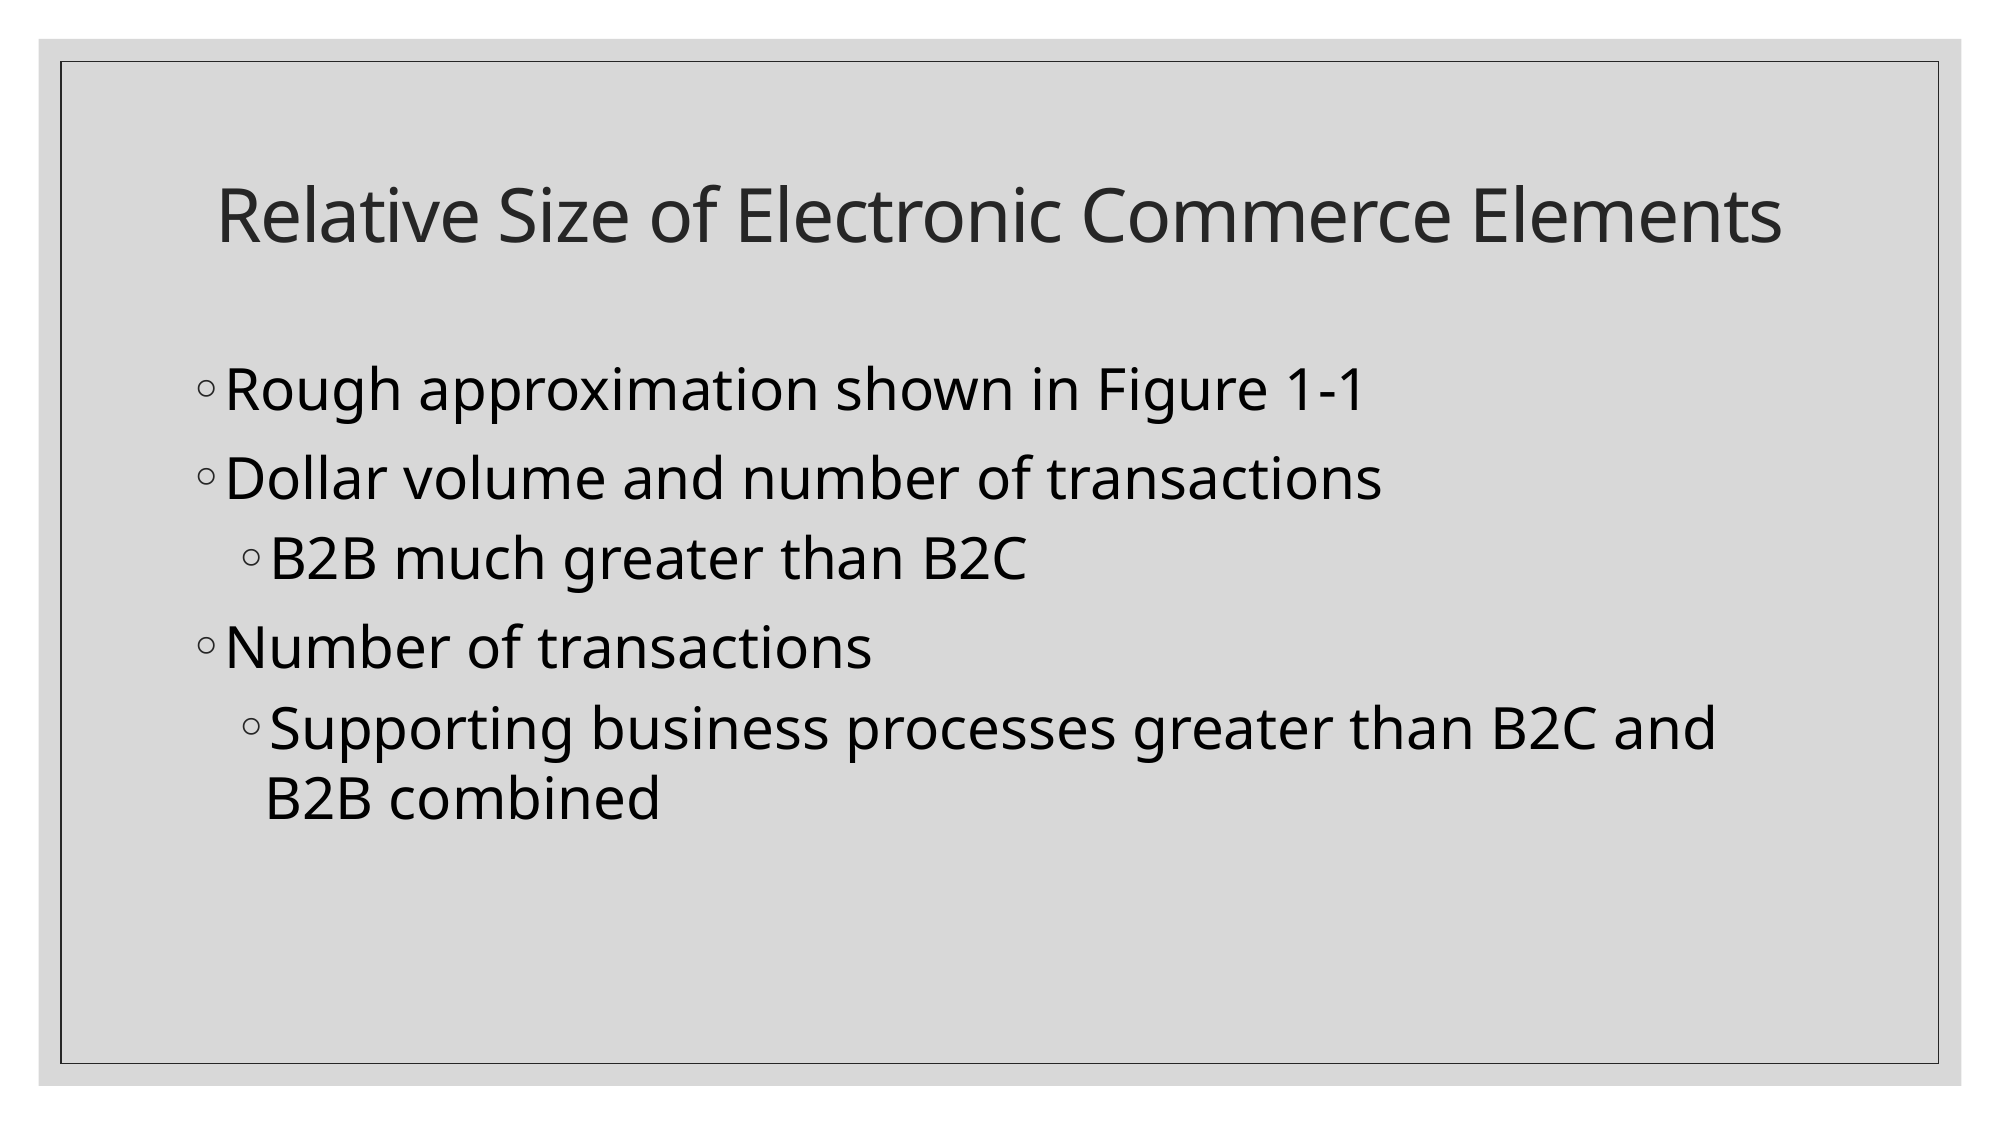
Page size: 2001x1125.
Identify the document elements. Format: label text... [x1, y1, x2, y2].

list Rough approximation shown in Figure 1-1 Dollar volume and number of transactions B2B much greater than B2C Number of transactions Supporting business processes greater than B2C and B2B combined [174, 345, 1825, 977]
title Relative Size of Electronic Commerce Elements [174, 105, 1825, 331]
